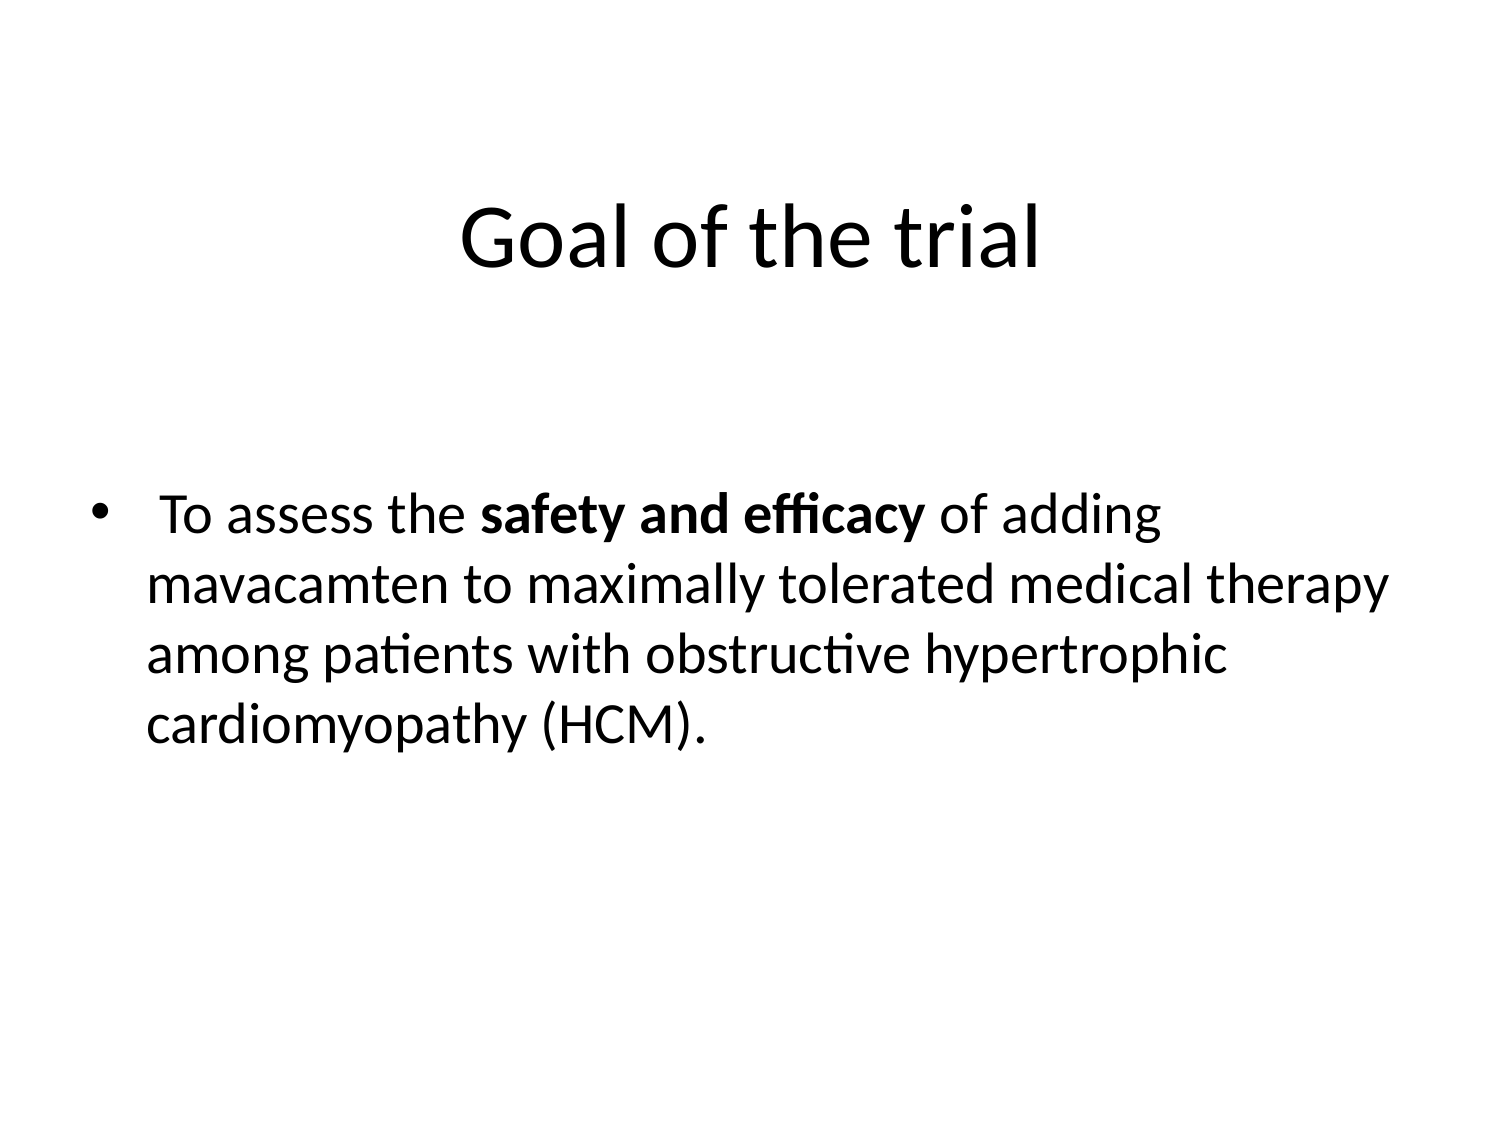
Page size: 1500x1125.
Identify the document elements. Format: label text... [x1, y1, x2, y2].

list To assess the safety and efficacy of adding mavacamten to maximally tolerated medical therapy among patients with obstructive hypertrophic cardiomyopathy (HCM). [75, 468, 1425, 1005]
title Goal of the trial [76, 137, 1427, 325]
